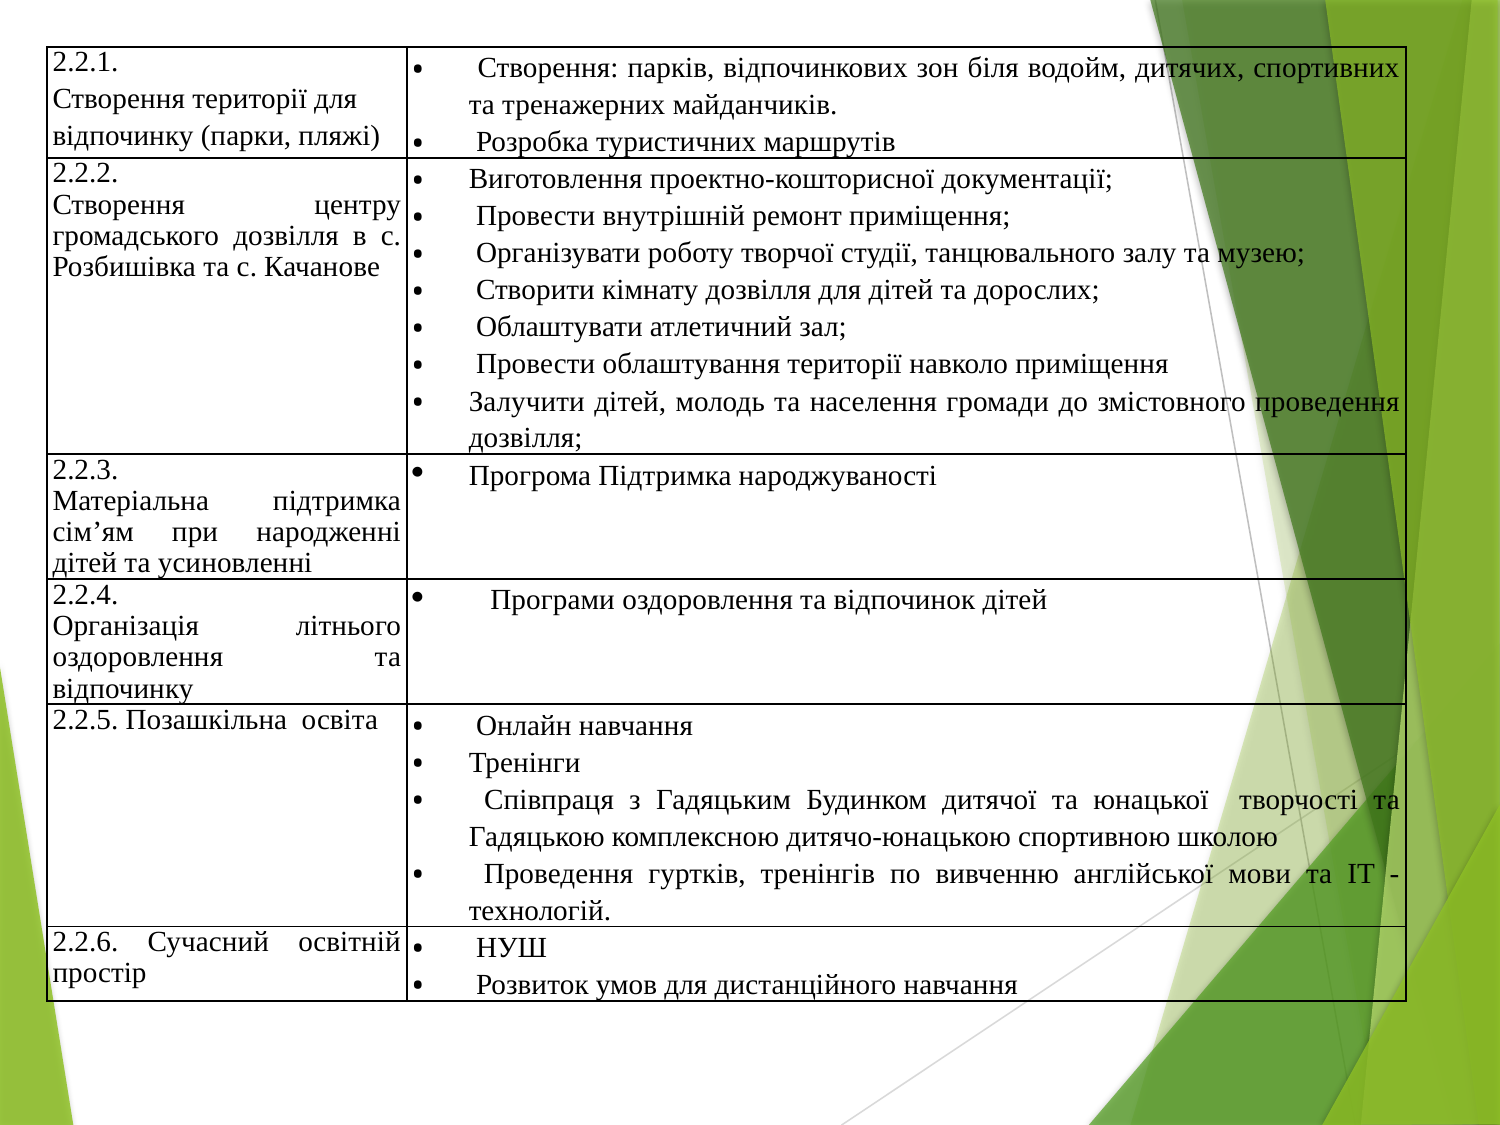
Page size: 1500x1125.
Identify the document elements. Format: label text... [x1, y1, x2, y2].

table_header 2.2.1. Створення території для відпочинку (парки, пляжі) [48, 48, 406, 157]
table_cell Виготовлення проектно-кошторисної документації; Провести внутрішній ремонт приміщення; Організувати роботу творчої студії, танцювального залу та музею; Створити кімнату дозвілля для дітей та дорослих; Облаштувати атлетичний зал; Провести облаштування території навколо приміщення Залучити дітей, молодь та населення громади до змістовного проведення дозвілля; [408, 159, 1405, 453]
table_cell 2.2.2. Створення центру громадського дозвілля в с. Розбишівка та с. Качанове [48, 159, 406, 453]
table_cell Онлайн навчання Тренінги Співпраця з Гадяцьким Будинком дитячої та юнацької творчості та Гадяцькою комплексною дитячо-юнацькою спортивною школою Проведення гуртків, тренінгів по вивченню англійської мови та ІТ - технологій. [408, 705, 1405, 926]
table_cell 2.2.4. Організація літнього оздоровлення та відпочинку [48, 580, 406, 703]
table_cell НУШ Розвиток умов для дистанційного навчання [408, 927, 1405, 1000]
table_header Створення: парків, відпочинкових зон біля водойм, дитячих, спортивних та тренажерних майданчиків. Розробка туристичних маршрутів [408, 48, 1405, 157]
table_cell 2.2.3. Матеріальна підтримка сім’ям при народженні дітей та усиновленні [48, 455, 406, 578]
table_cell Програми оздоровлення та відпочинок дітей [408, 580, 1405, 703]
table_cell 2.2.5. Позашкільна освіта [48, 705, 406, 926]
table_cell Прогрома Підтримка народжуваності [408, 455, 1405, 578]
table_cell 2.2.6. Сучасний освітній простір [48, 927, 406, 1000]
